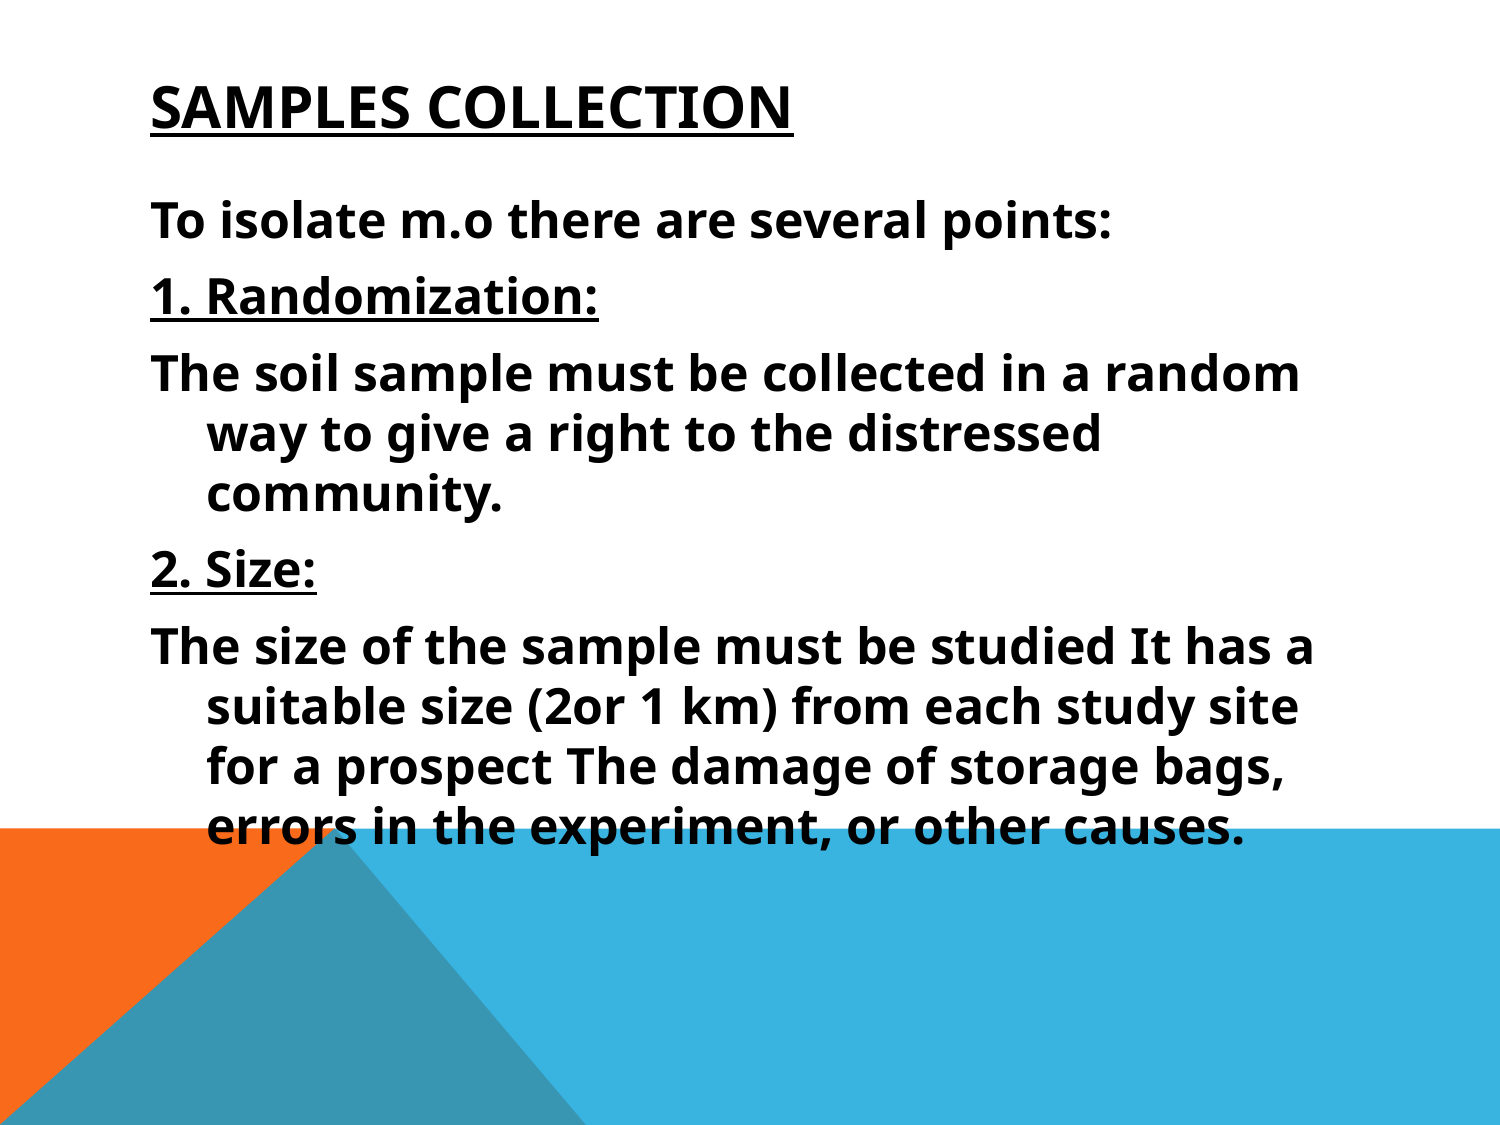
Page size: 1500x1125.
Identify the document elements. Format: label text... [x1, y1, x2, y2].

title Samples collection [135, 60, 1369, 150]
list To isolate m.o there are several points: 1. Randomization: The soil sample must be collected in a random way to give a right to the distressed community. 2. Size: The size of the sample must be studied It has a suitable size (2or 1 km) from each study site for a prospect The damage of storage bags, errors in the experiment, or other causes. [135, 180, 1369, 1038]
